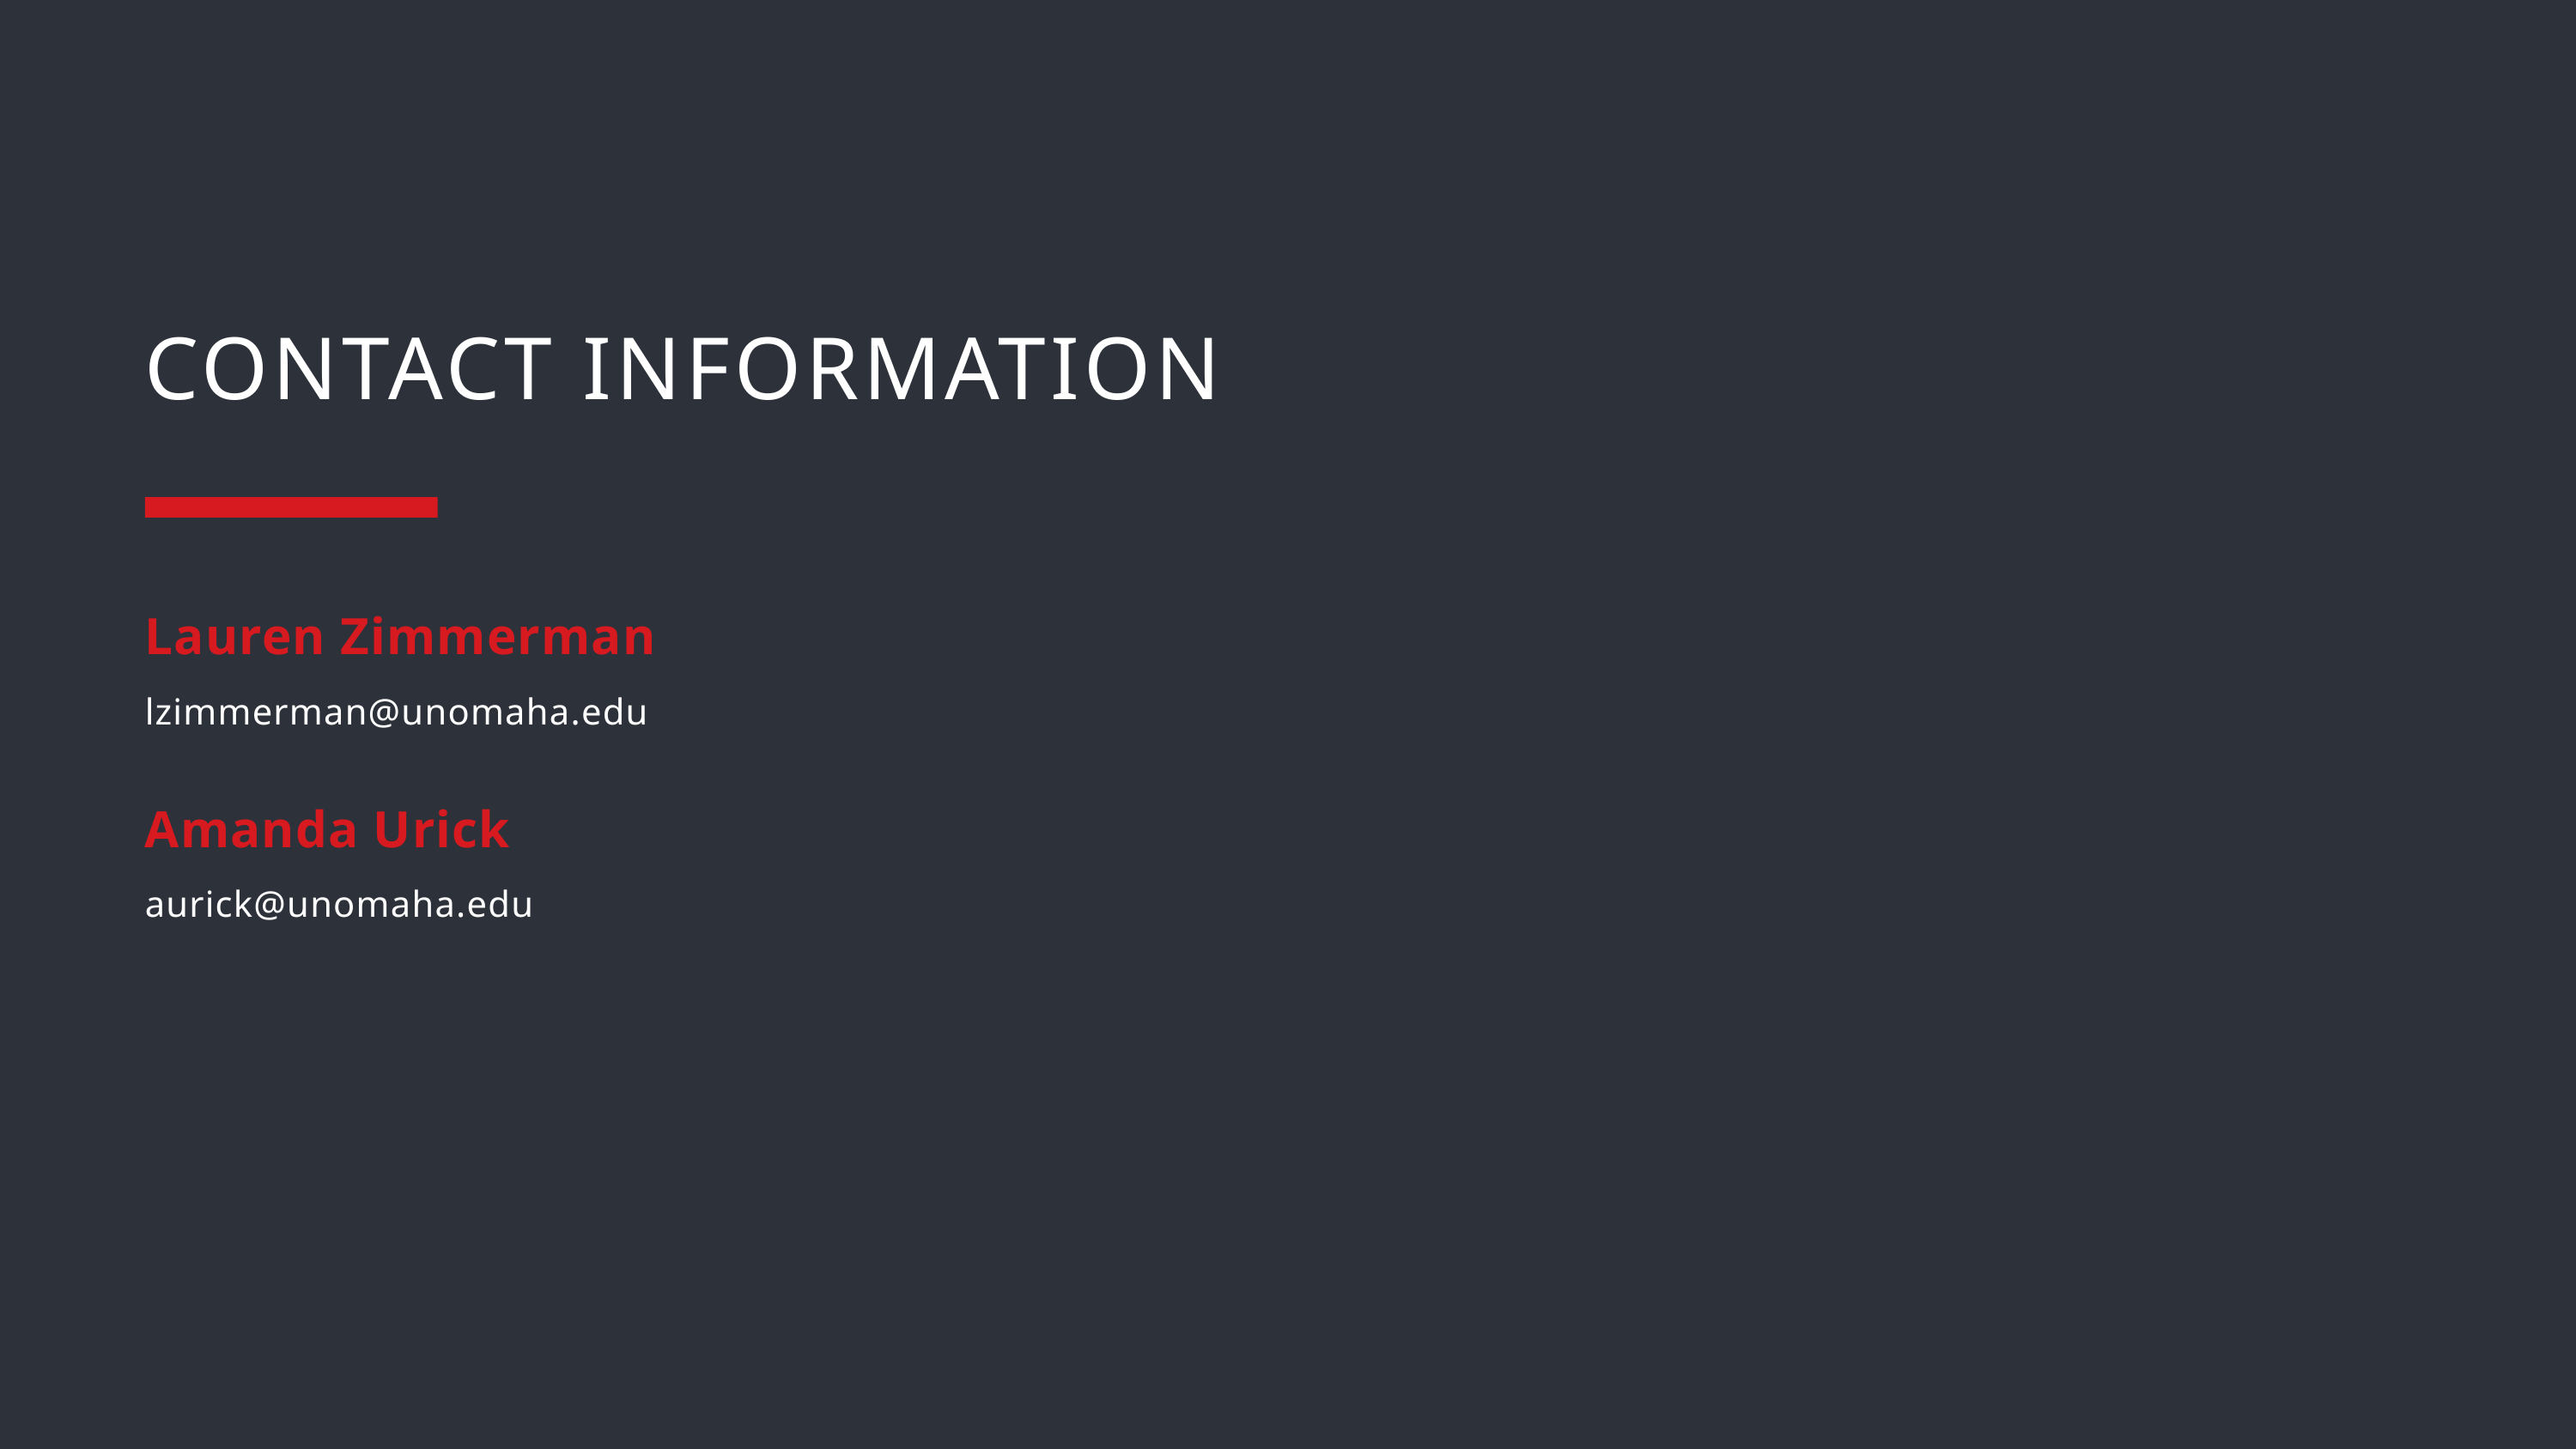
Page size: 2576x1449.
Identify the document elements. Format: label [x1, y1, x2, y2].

text_box [144, 330, 1603, 1119]
